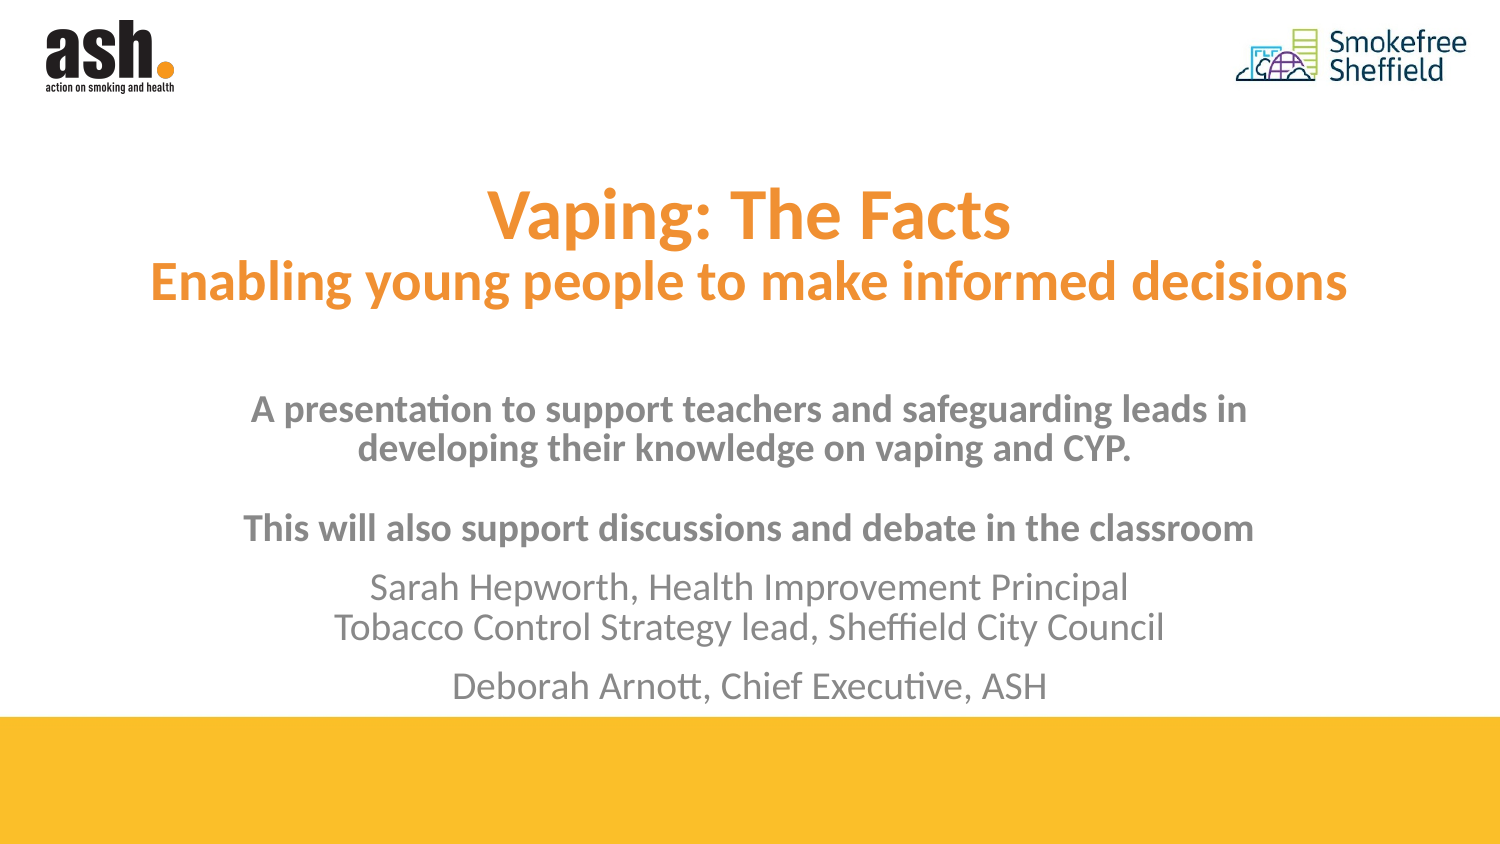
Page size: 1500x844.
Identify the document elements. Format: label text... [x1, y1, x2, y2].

title Vaping: The Facts Enabling young people to make informed decisions [112, 158, 1388, 340]
picture [0, 0, 1500, 844]
subtitle A presentation to support teachers and safeguarding leads in developing their knowledge on vaping and CYP. This will also support discussions and debate in the classroom Sarah Hepworth, Health Improvement Principal Tobacco Control Strategy lead, Sheffield City Council Deborah Arnott, Chief Executive, ASH [225, 384, 1275, 730]
